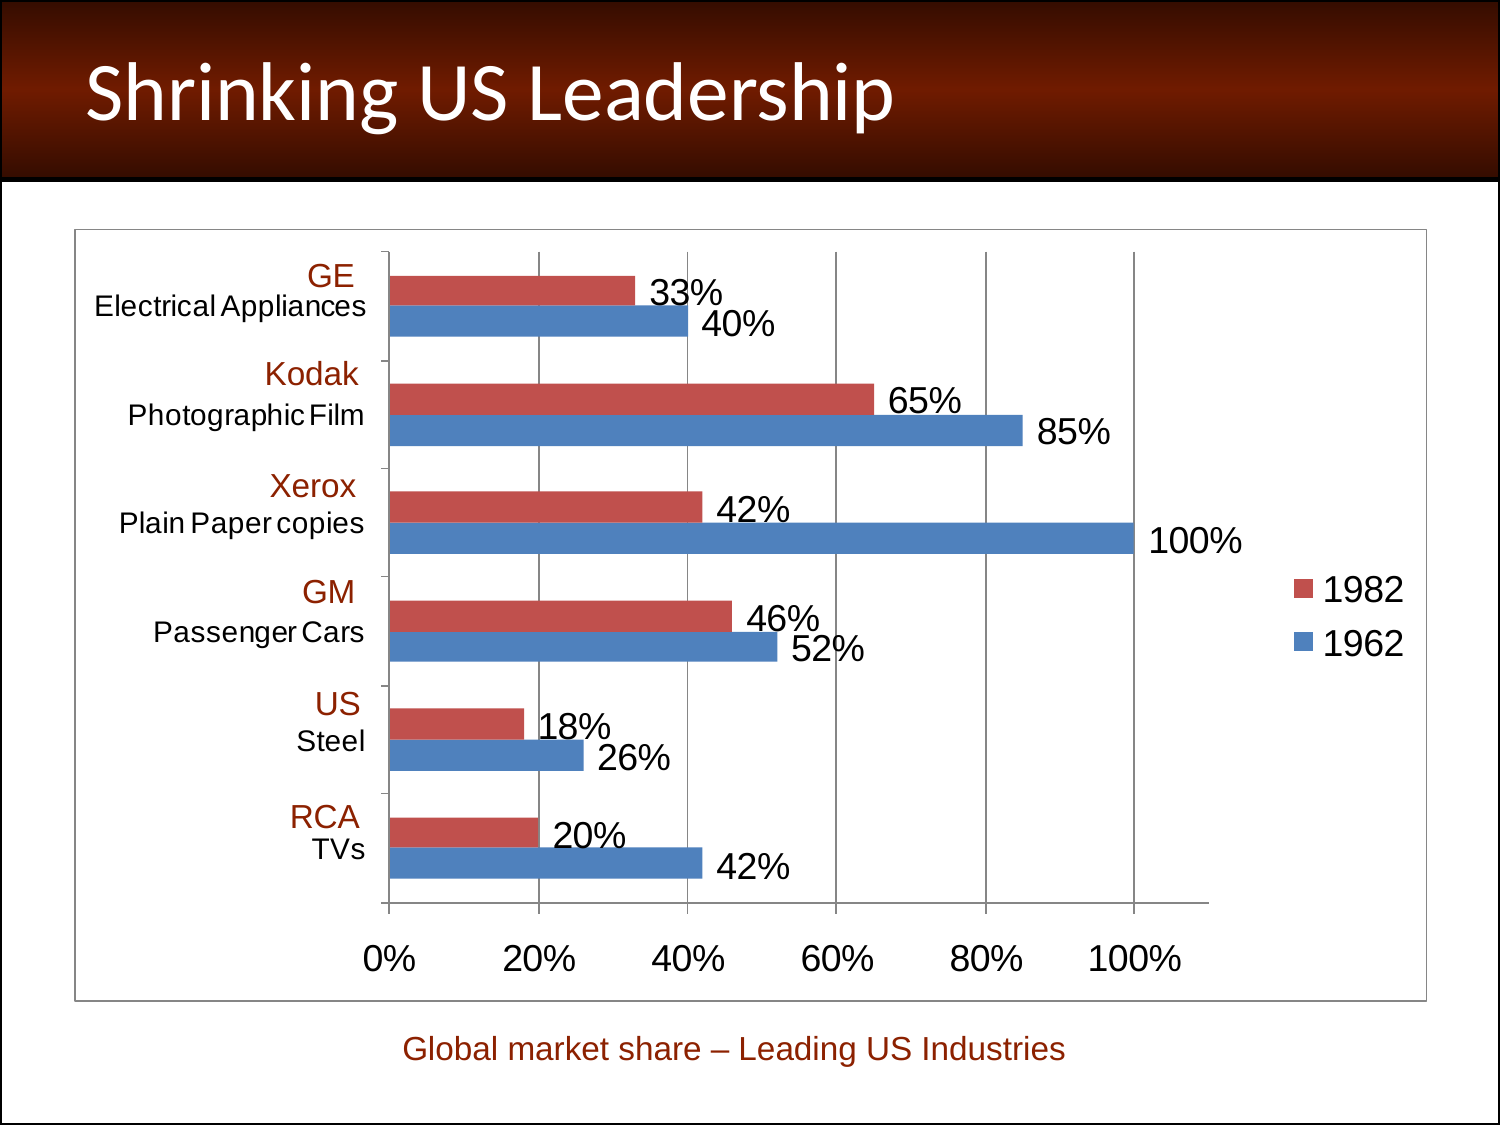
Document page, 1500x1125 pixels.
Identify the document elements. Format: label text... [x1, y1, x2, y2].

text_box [66, 220, 1434, 1076]
text_box Shrinking US Leadership [75, 24, 1400, 163]
